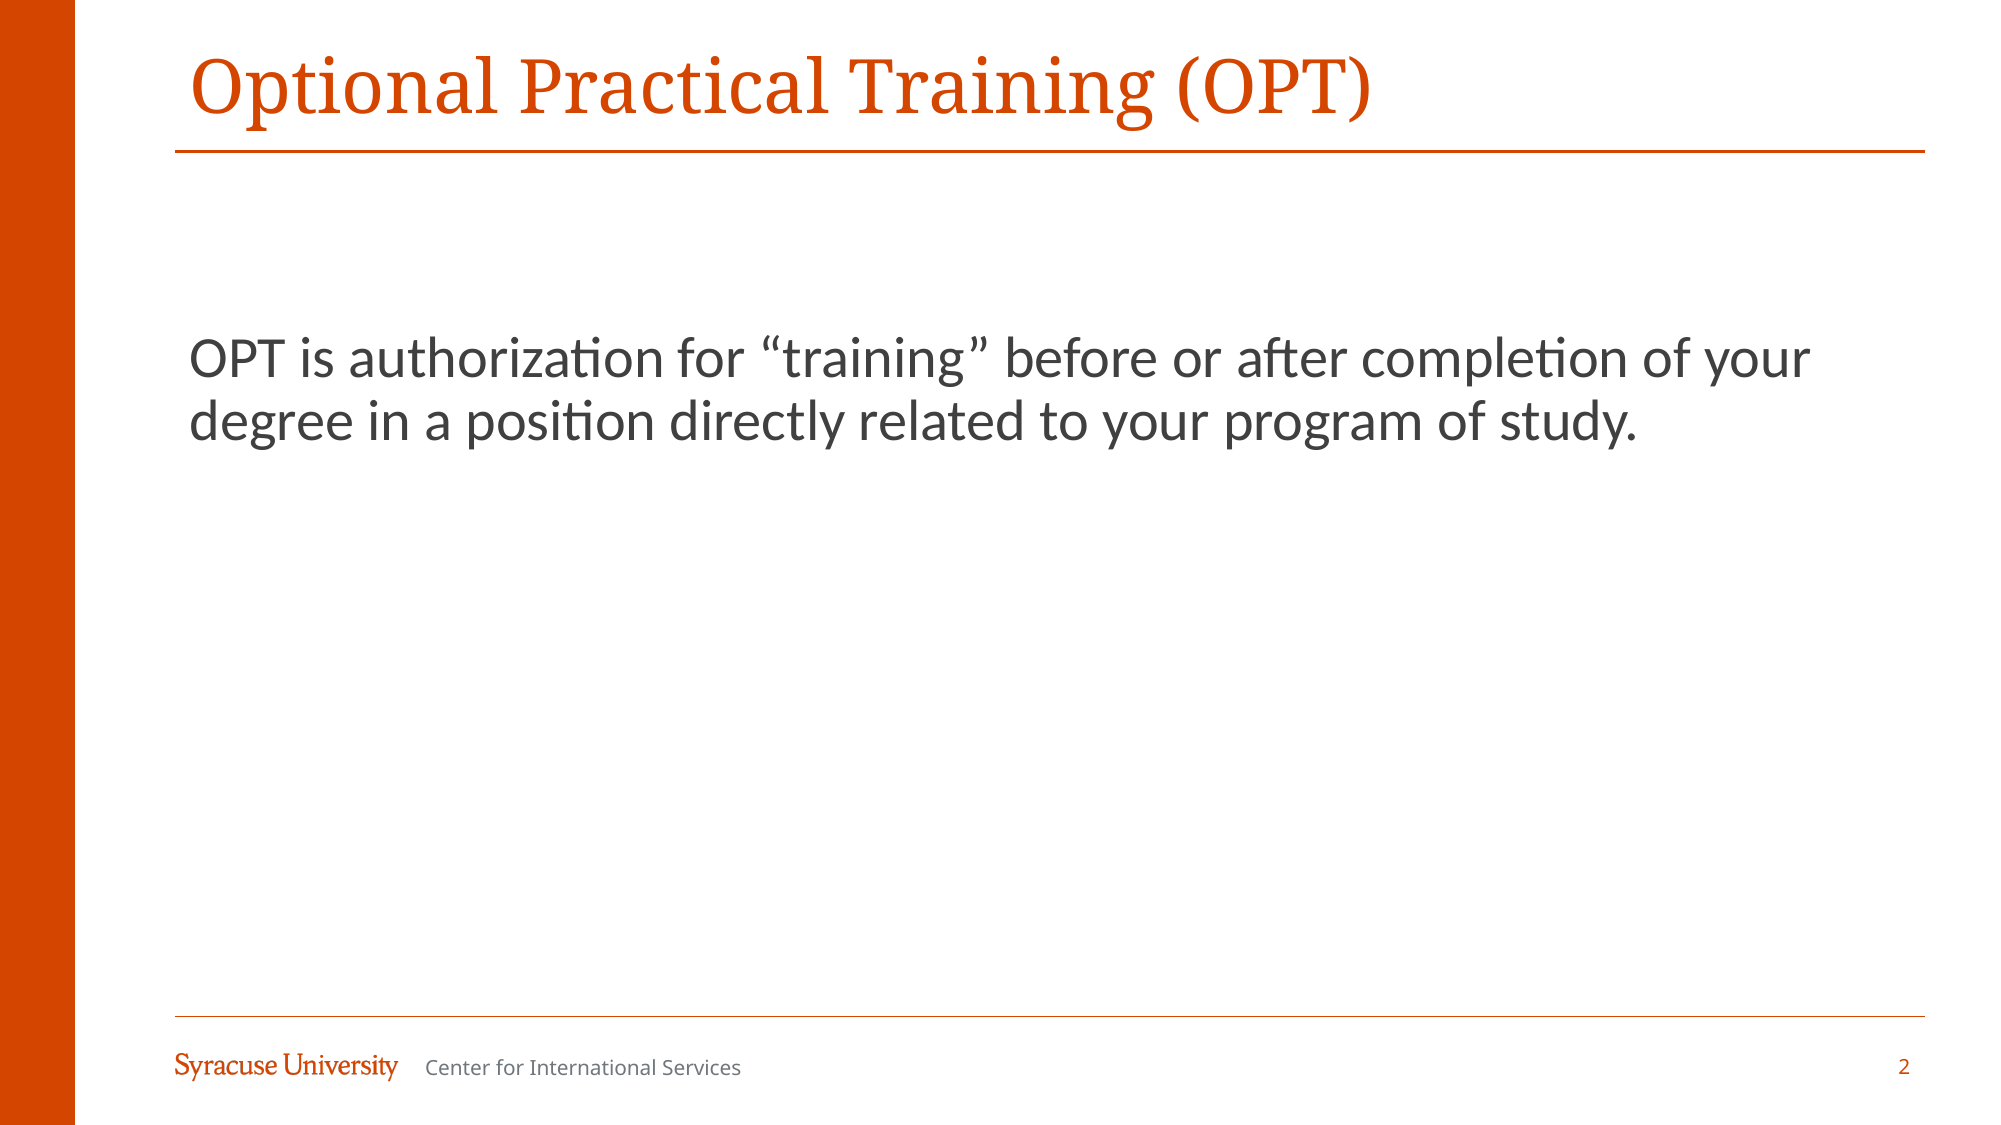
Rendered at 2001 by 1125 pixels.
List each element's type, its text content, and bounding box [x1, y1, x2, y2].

slide_number 2 [1825, 1037, 1925, 1099]
picture [174, 1052, 399, 1082]
title Optional Practical Training (OPT) [174, 41, 1925, 146]
list OPT is authorization for “training” before or after completion of your degree in a position directly related to your program of study. [174, 320, 1845, 629]
list Center for International Services [410, 1039, 1825, 1098]
